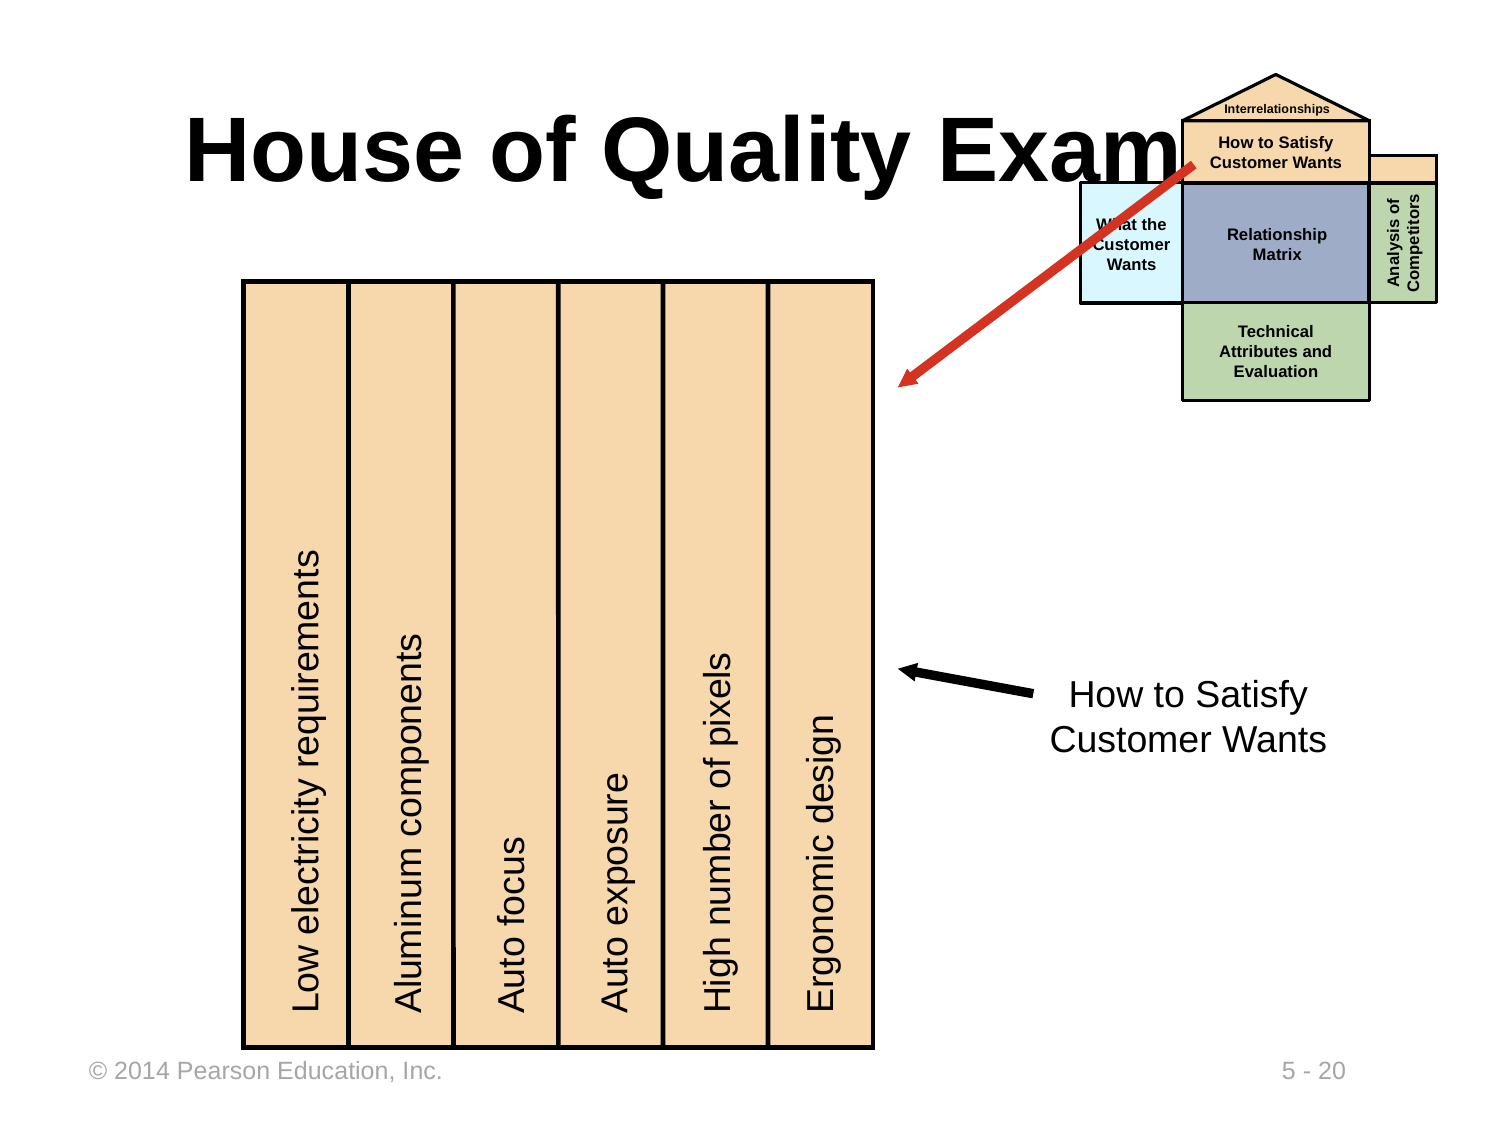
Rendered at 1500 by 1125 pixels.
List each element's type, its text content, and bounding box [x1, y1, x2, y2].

title House of Quality Example [112, 71, 1388, 220]
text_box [1075, 74, 1438, 401]
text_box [897, 662, 1344, 770]
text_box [214, 270, 874, 1049]
text_box [897, 257, 1070, 388]
